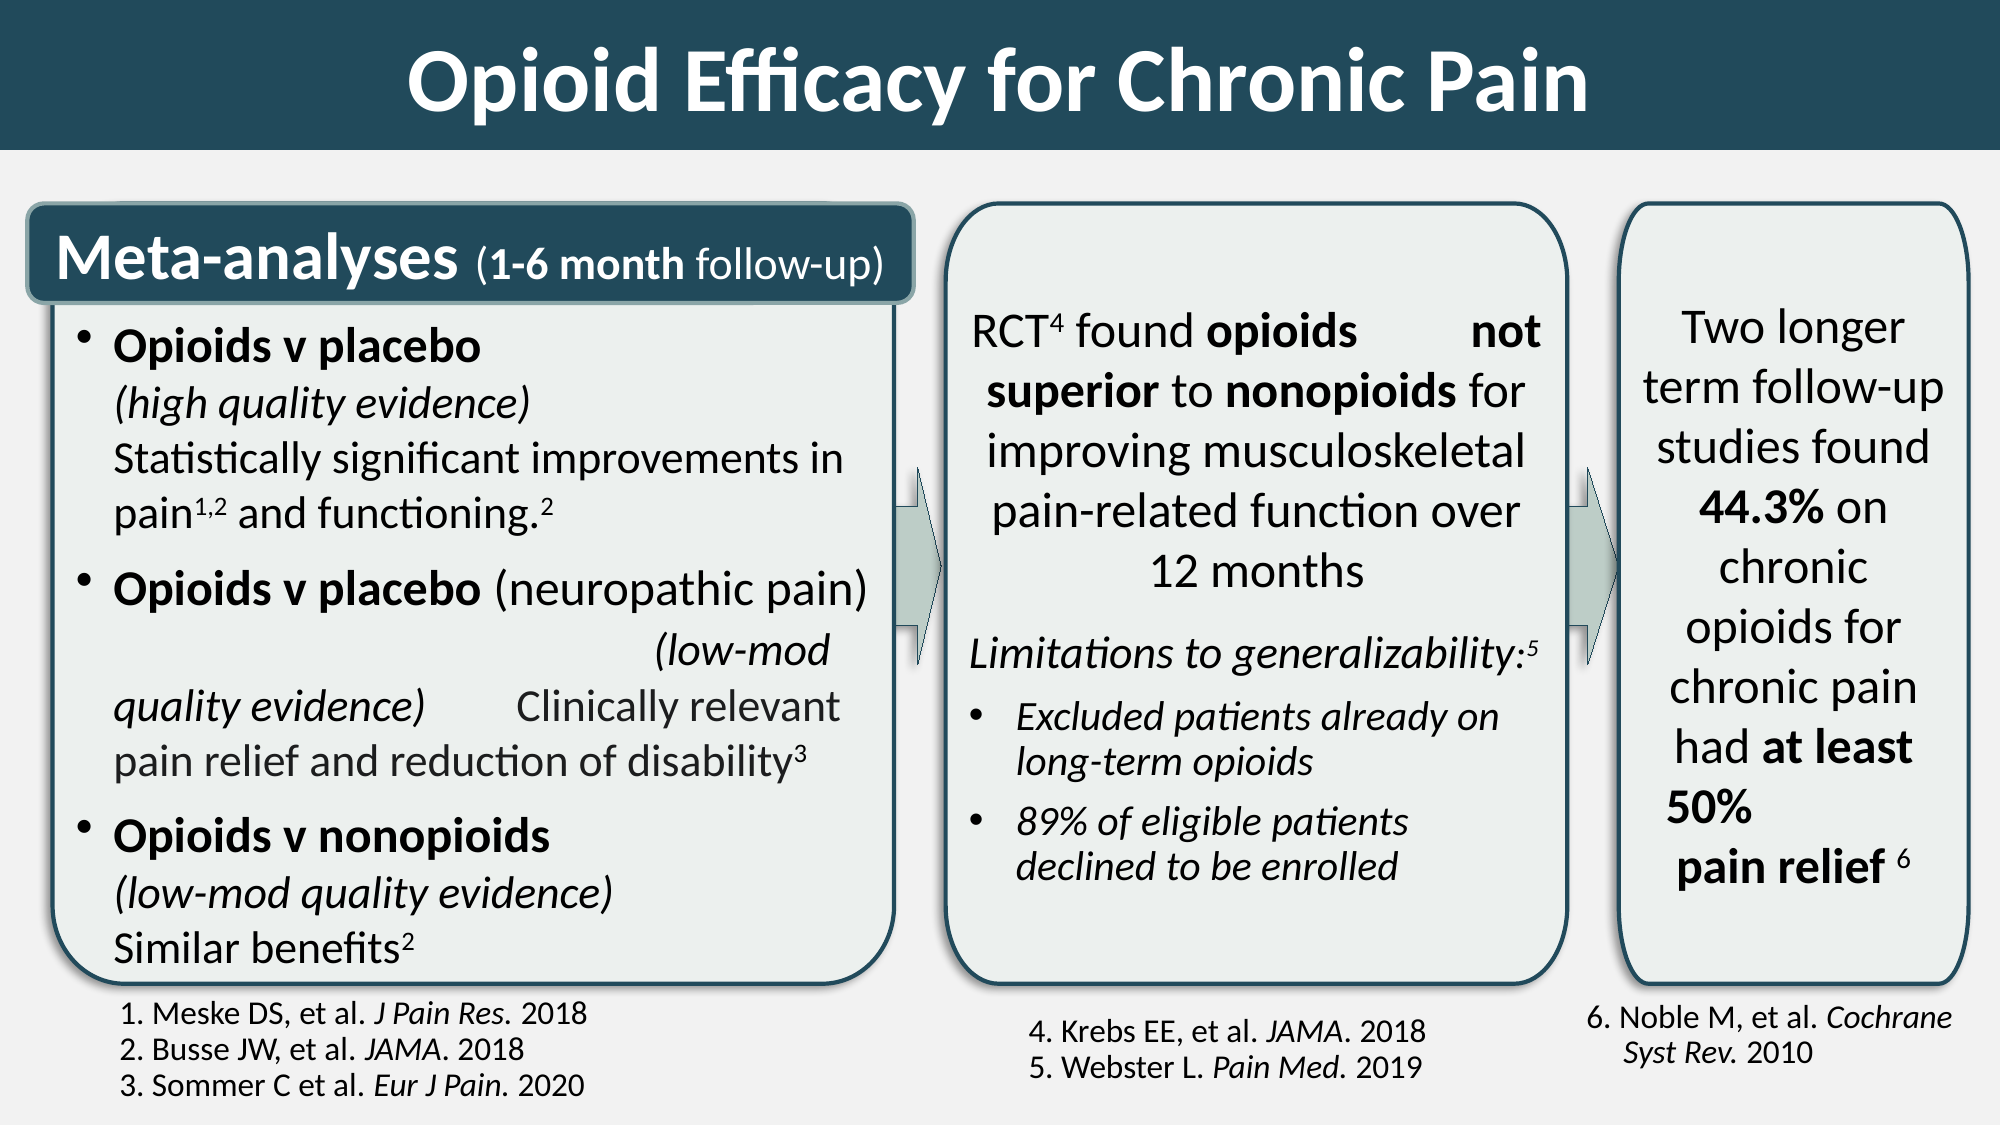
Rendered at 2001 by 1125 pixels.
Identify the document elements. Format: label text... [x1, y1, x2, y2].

text_box Opioids v placebo (high quality evidence) Statistically significant improvements in pain1,2 and functioning.2 Opioids v placebo (neuropathic pain) (low-mod quality evidence) Clinically relevant pain relief and reduction of disability3 Opioids v nonopioids (low-mod quality evidence) Similar benefits2 [50, 305, 897, 986]
text_box [898, 467, 933, 665]
text_box Meta-analyses (1-6 month follow-up) [25, 201, 916, 306]
text_box [1571, 467, 1606, 665]
text_box 1. Meske DS, et al. J Pain Res. 2018 2. Busse JW, et al. JAMA. 2018 3. Sommer C et al. Eur J Pain. 2020 [104, 988, 603, 1111]
text_box 4. Krebs EE, et al. JAMA. 2018 5. Webster L. Pain Med. 2019 [1013, 1006, 1442, 1094]
text_box RCT4 found opioids not superior to nonopioids for improving musculoskeletal pain-related function over 12 months Limitations to generalizability:5 Excluded patients already on long-term opioids 89% of eligible patients declined to be enrolled [943, 201, 1570, 986]
text_box 6. Noble M, et al. Cochrane Syst Rev. 2010 [1571, 991, 1969, 1079]
text_box Two longer term follow-up studies found 44.3% on chronic opioids for chronic pain had at least 50% pain relief 6 [1616, 201, 1971, 986]
title Opioid Efficacy for Chronic Pain [0, 0, 2000, 150]
